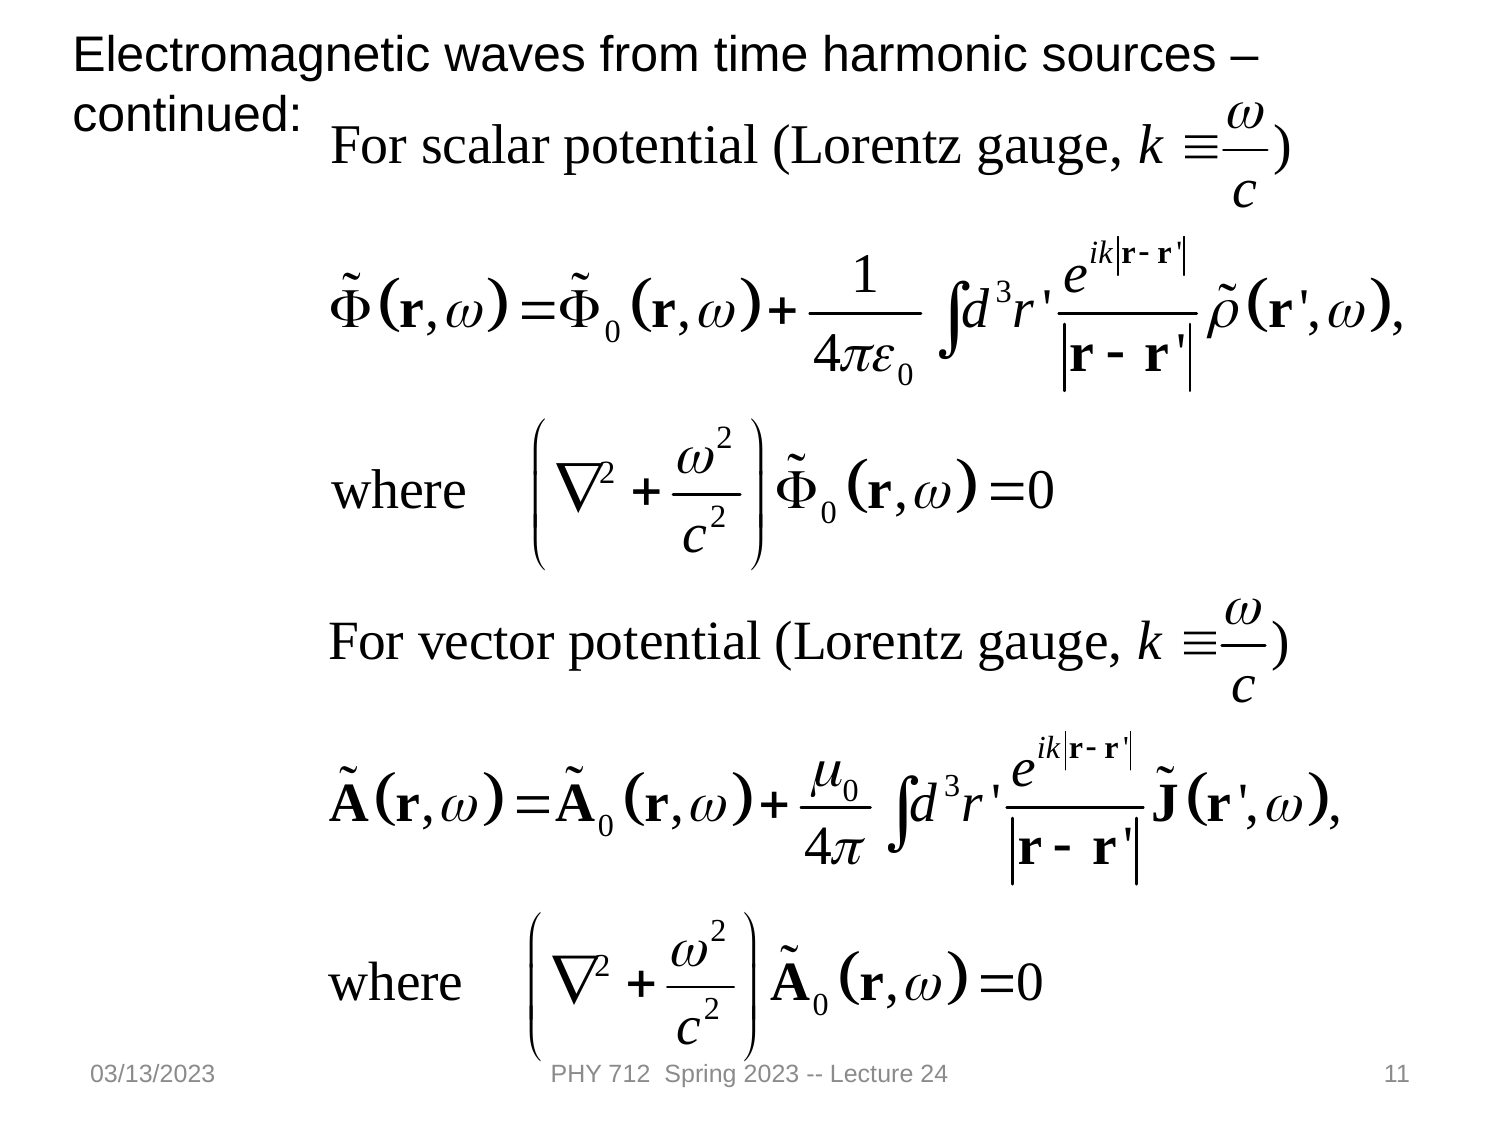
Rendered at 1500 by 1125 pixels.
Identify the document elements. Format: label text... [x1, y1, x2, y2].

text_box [324, 78, 1410, 649]
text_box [322, 574, 1348, 1125]
slide_number 11 [1352, 1042, 1425, 1103]
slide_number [75, 1042, 317, 1103]
text_box Electromagnetic waves from time harmonic sources – continued: [57, 14, 1395, 149]
